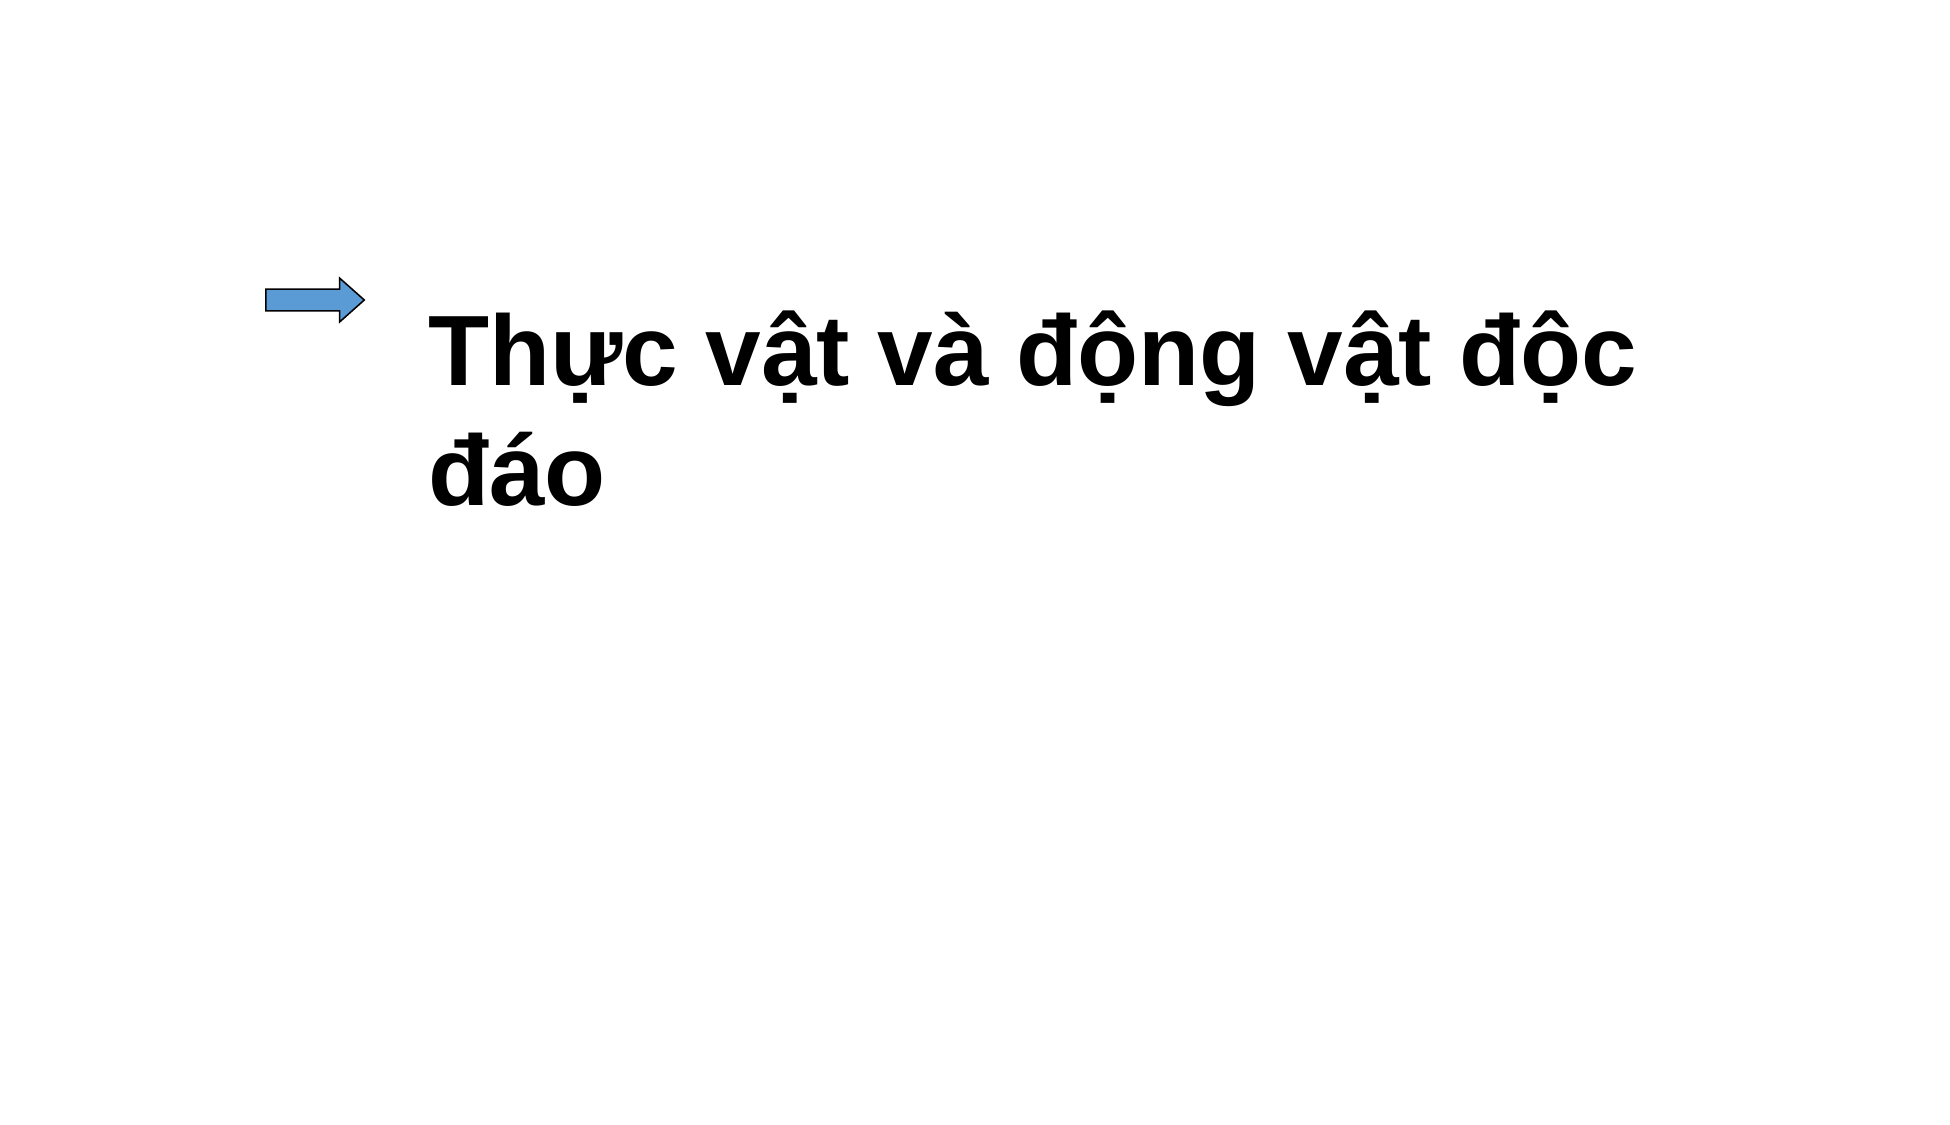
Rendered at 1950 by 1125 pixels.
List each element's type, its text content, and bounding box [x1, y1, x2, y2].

text_box Thực vật và động vật độc đáo [413, 278, 1682, 533]
text_box [265, 278, 365, 322]
